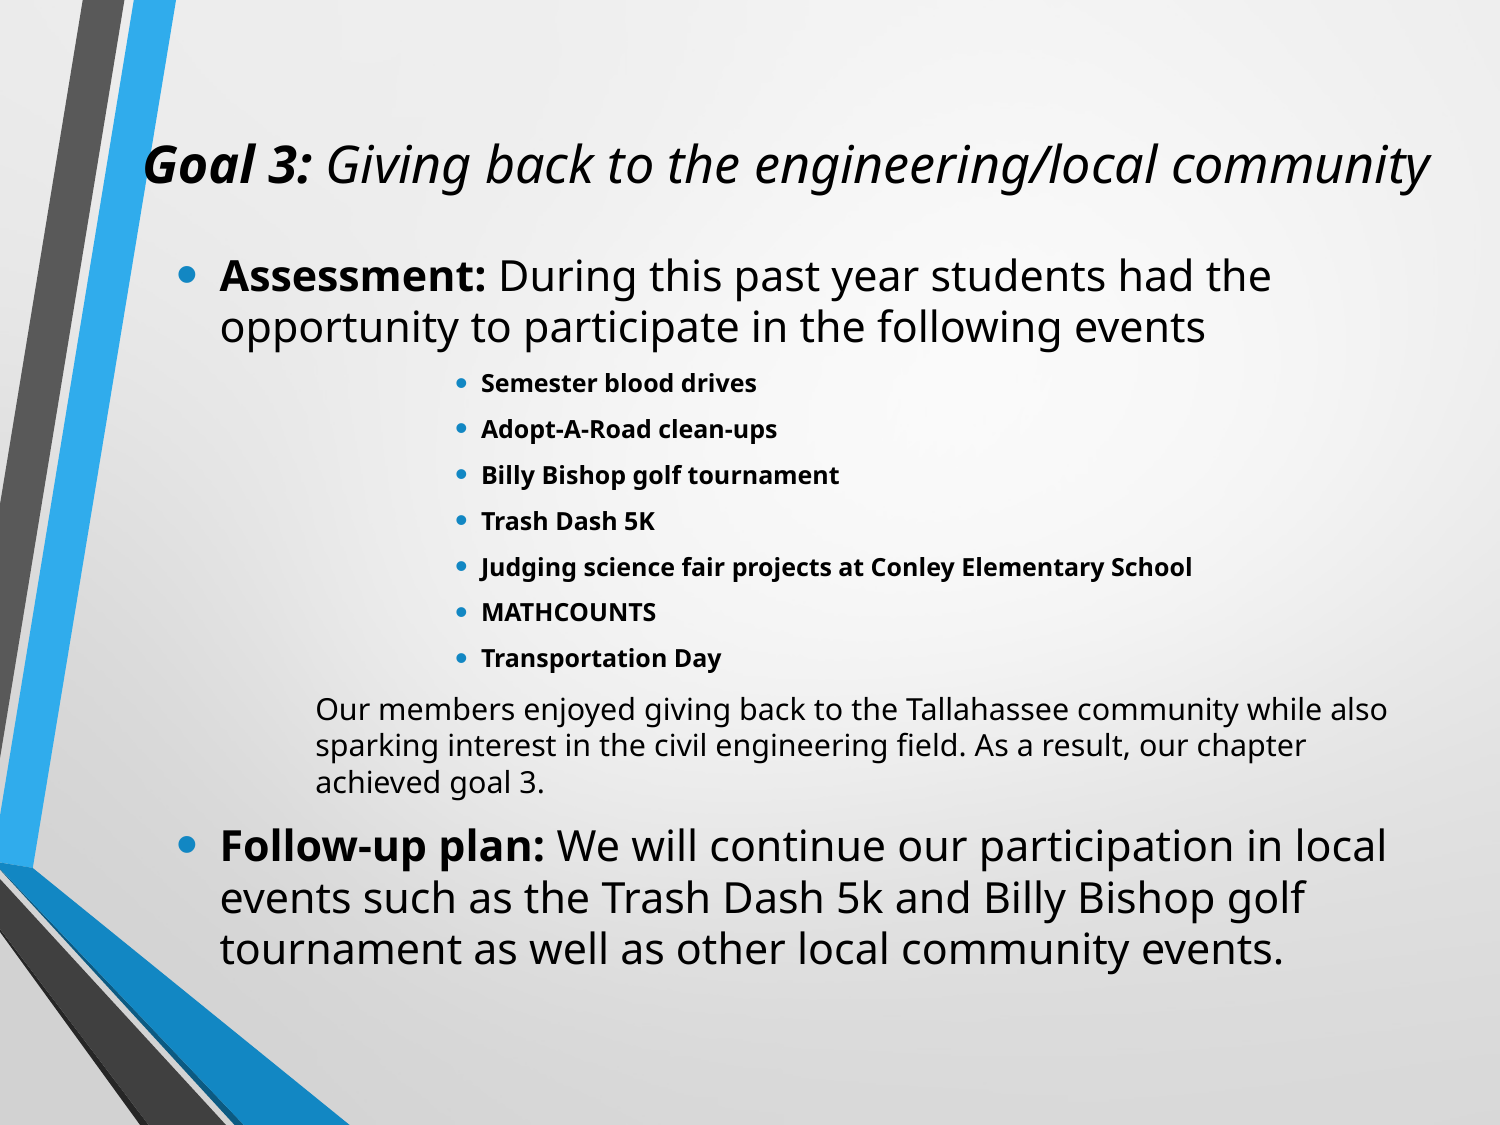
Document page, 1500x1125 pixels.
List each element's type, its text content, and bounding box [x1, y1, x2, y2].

title Goal 3: Giving back to the engineering/local community [0, 50, 1500, 275]
list Assessment: During this past year students had the opportunity to participate in the following events Semester blood drives Adopt-A-Road clean-ups Billy Bishop golf tournament Trash Dash 5K Judging science fair projects at Conley Elementary School MATHCOUNTS Transportation Day Our members enjoyed giving back to the Tallahassee community while also sparking interest in the civil engineering field. As a result, our chapter achieved goal 3. Follow-up plan: We will continue our participation in local events such as the Trash Dash 5k and Billy Bishop golf tournament as well as other local community events. [161, 237, 1425, 985]
